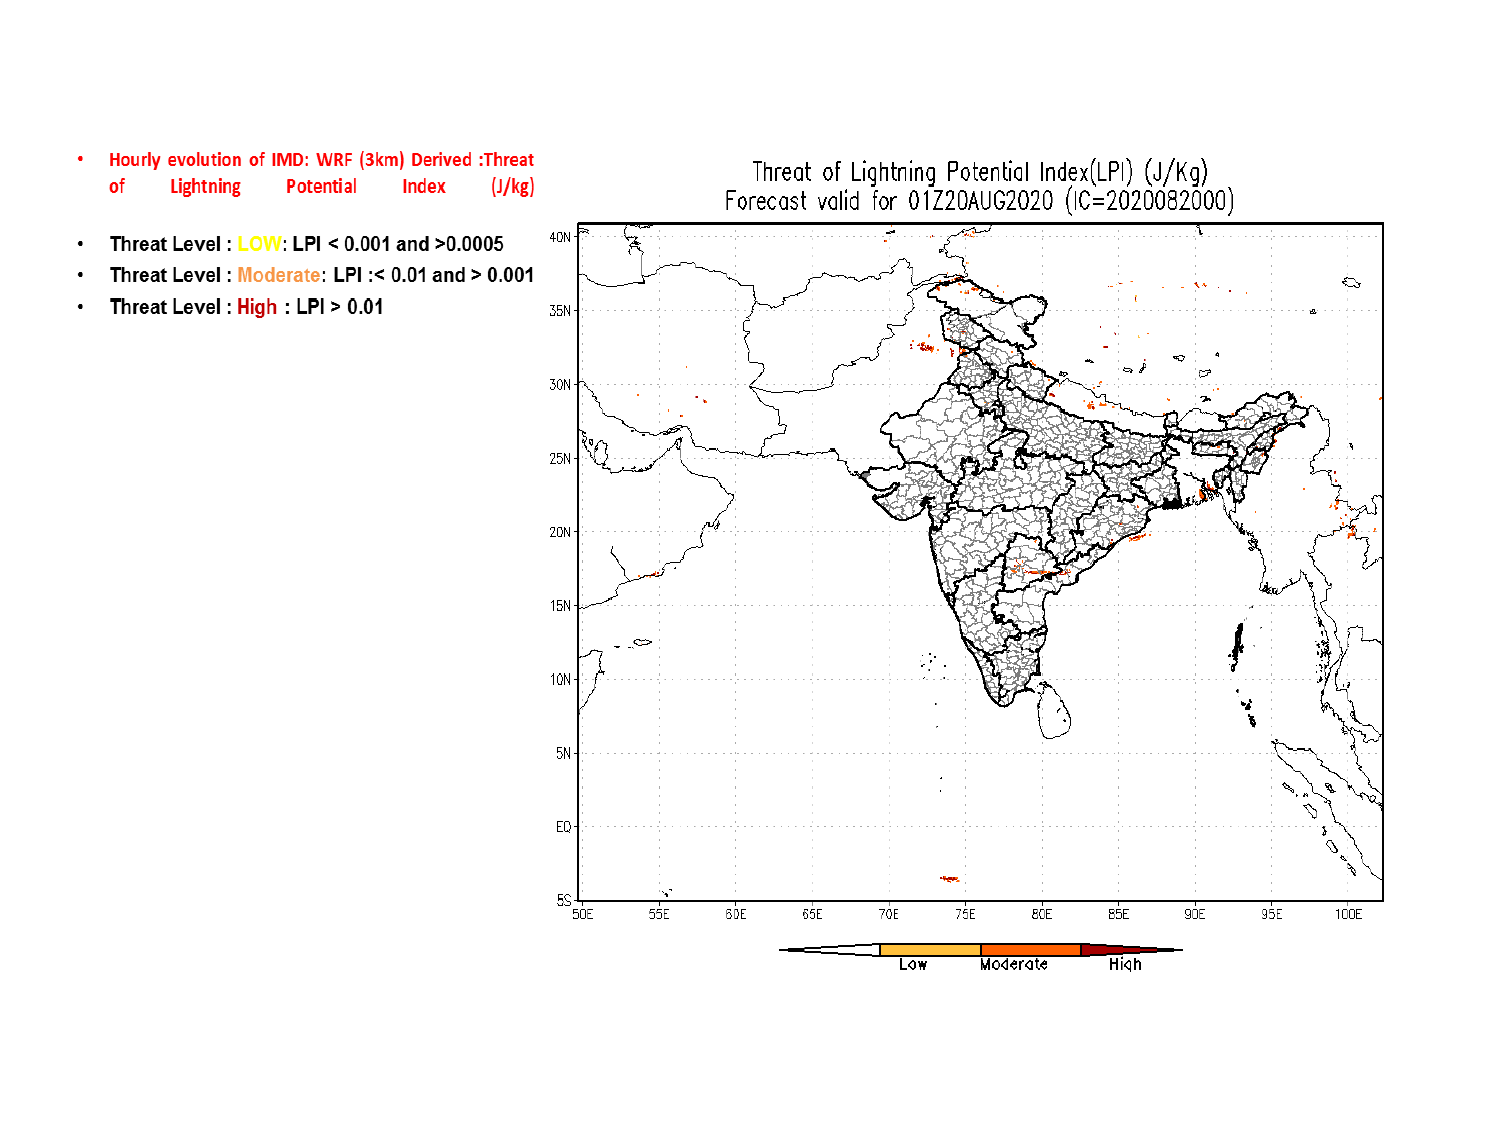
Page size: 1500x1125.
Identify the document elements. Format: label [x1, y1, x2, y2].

picture [74, 149, 1426, 976]
